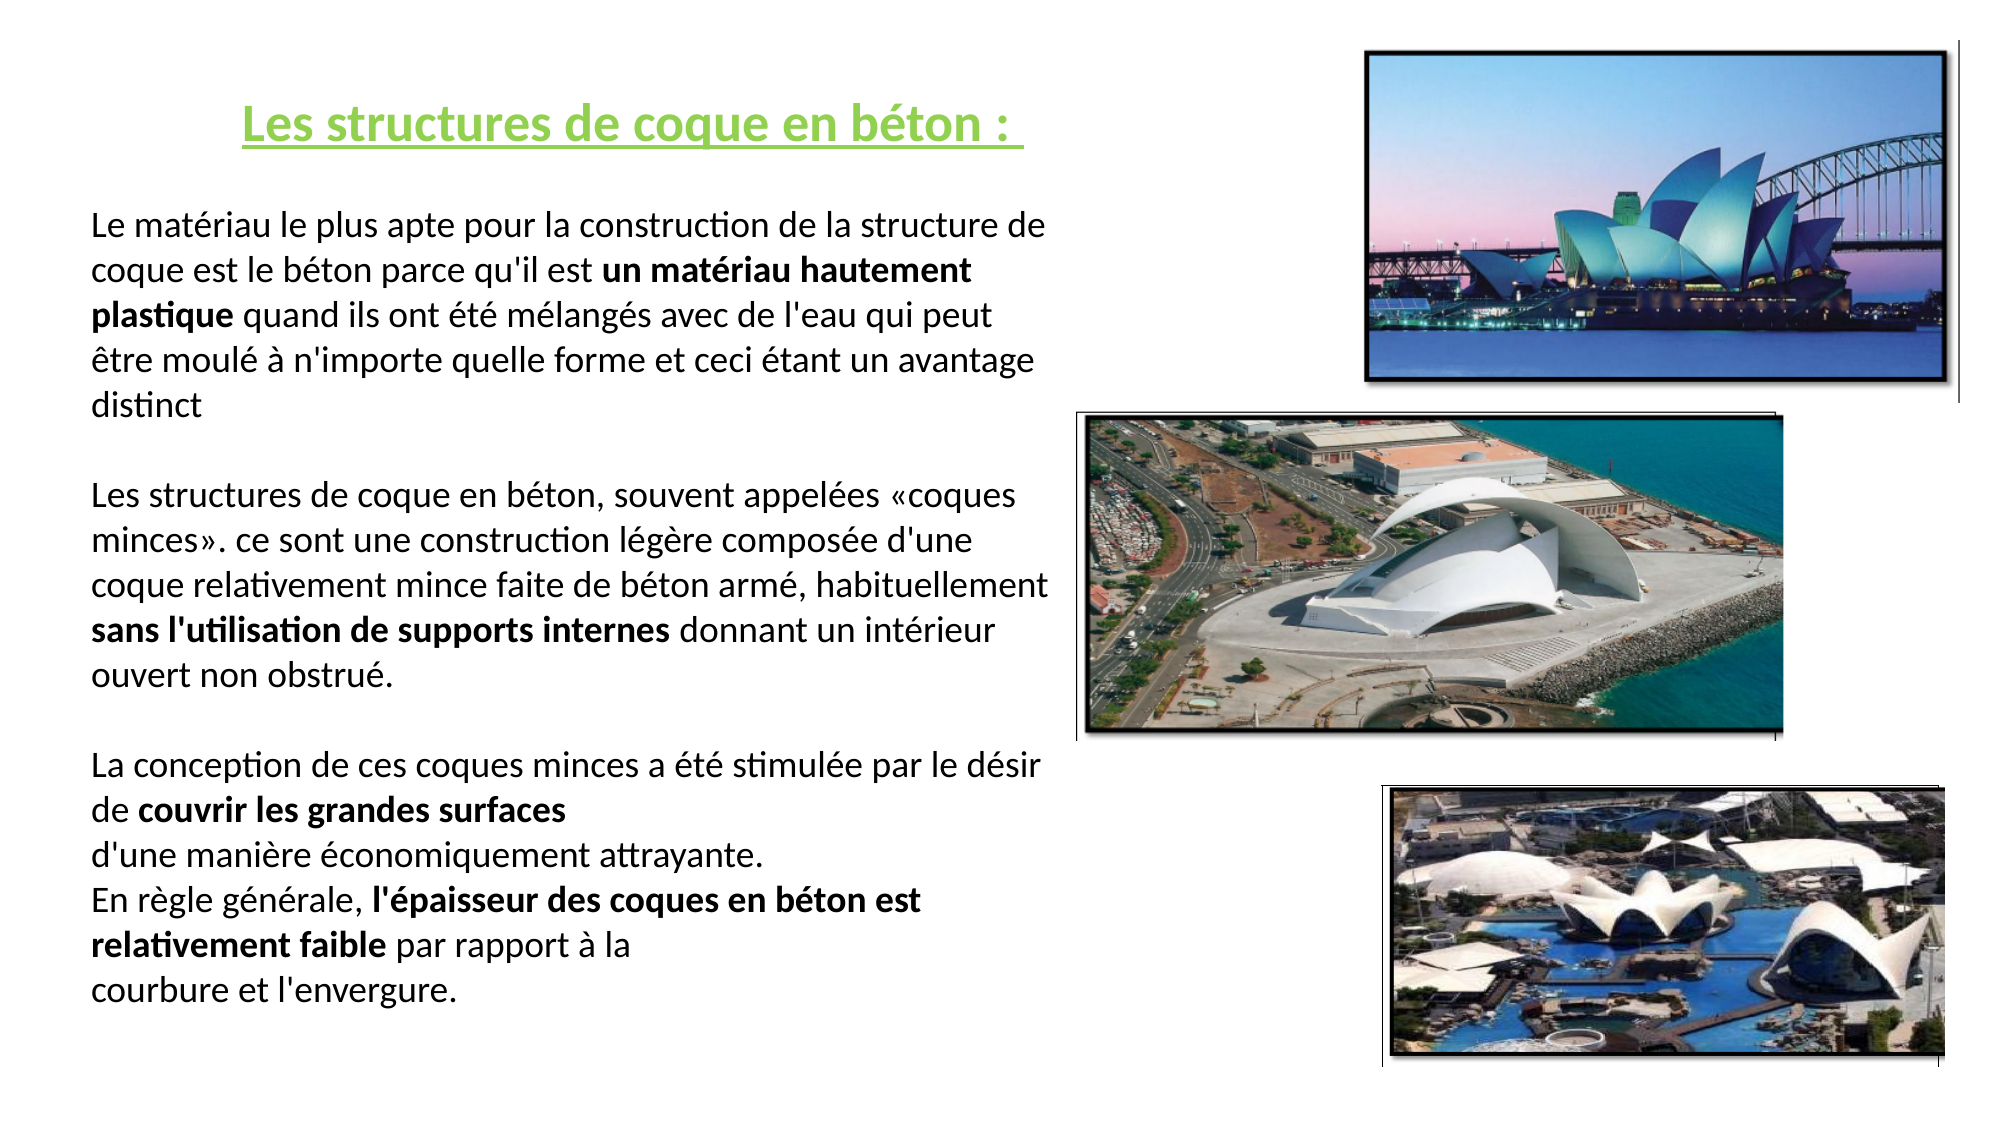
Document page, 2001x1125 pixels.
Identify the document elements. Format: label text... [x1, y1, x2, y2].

text_box Le matériau le plus apte pour la construction de la structure de coque est le béton parce qu'il est un matériau hautement plastique quand ils ont été mélangés avec de l'eau qui peut être moulé à n'importe quelle forme et ceci étant un avantage distinct Les structures de coque en béton, souvent appelées «coques minces». ce sont une construction légère composée d'une coque relativement mince faite de béton armé, habituellement sans l'utilisation de supports internes donnant un intérieur ouvert non obstrué. La conception de ces coques minces a été stimulée par le désir de couvrir les grandes surfaces d'une manière économiquement attrayante. En règle générale, l'épaisseur des coques en béton est relativement faible par rapport à la courbure et l'envergure. [76, 192, 1077, 1017]
text_box Les structures de coque en béton : [227, 80, 1039, 160]
picture [1381, 769, 1961, 1067]
picture [1076, 40, 1961, 741]
